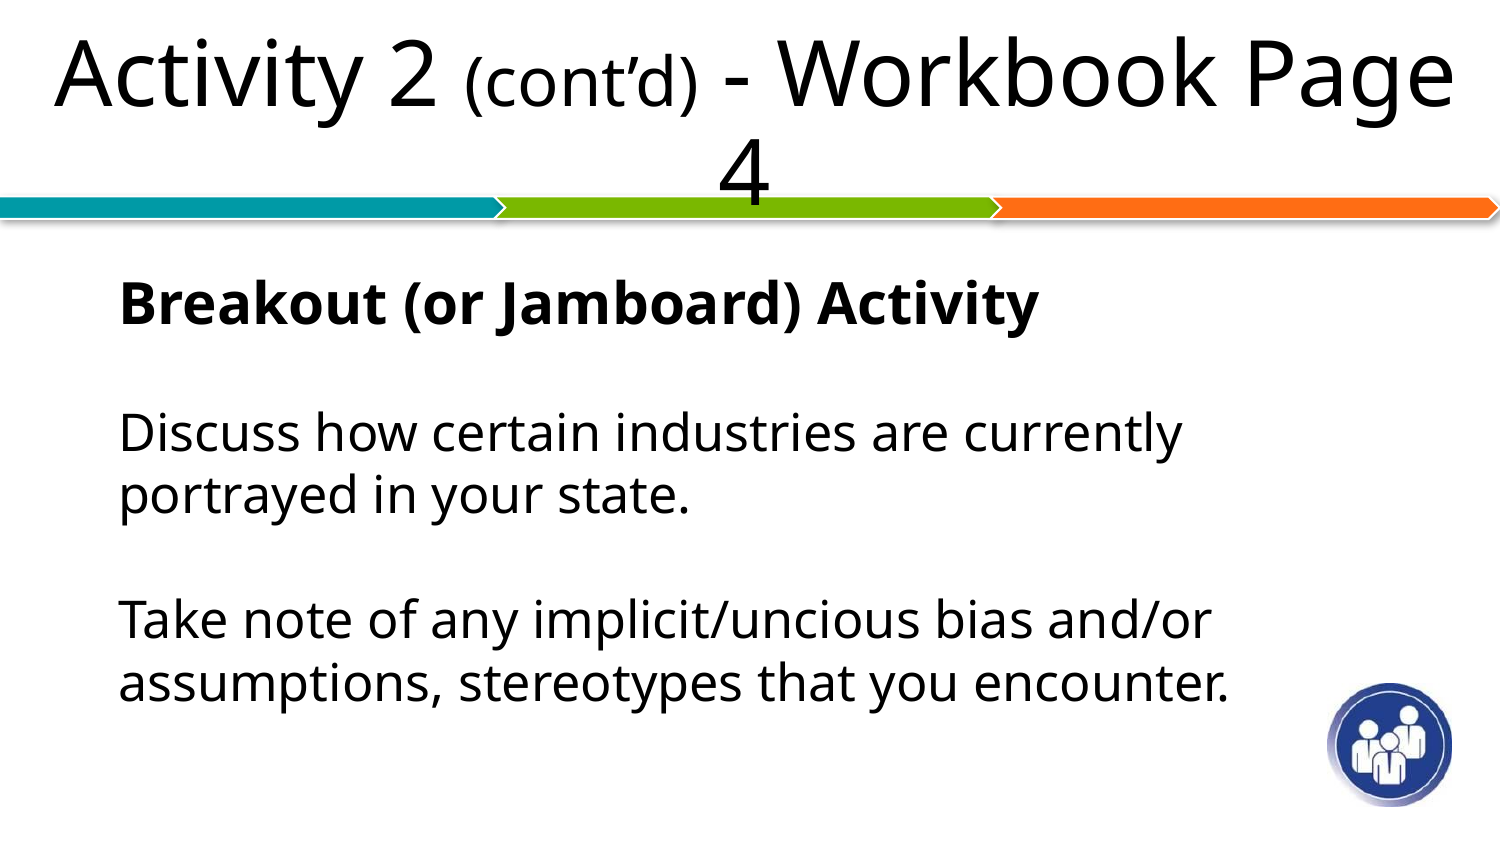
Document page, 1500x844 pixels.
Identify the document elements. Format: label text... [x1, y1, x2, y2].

list Breakout (or Jamboard) Activity Discuss how certain industries are currently portrayed in your state. Take note of any implicit/uncious bias and/or assumptions, stereotypes that you encounter. [103, 266, 1397, 782]
title Activity 2 (cont’d) - Workbook Page 4 [30, 44, 1483, 208]
picture [1327, 683, 1452, 808]
